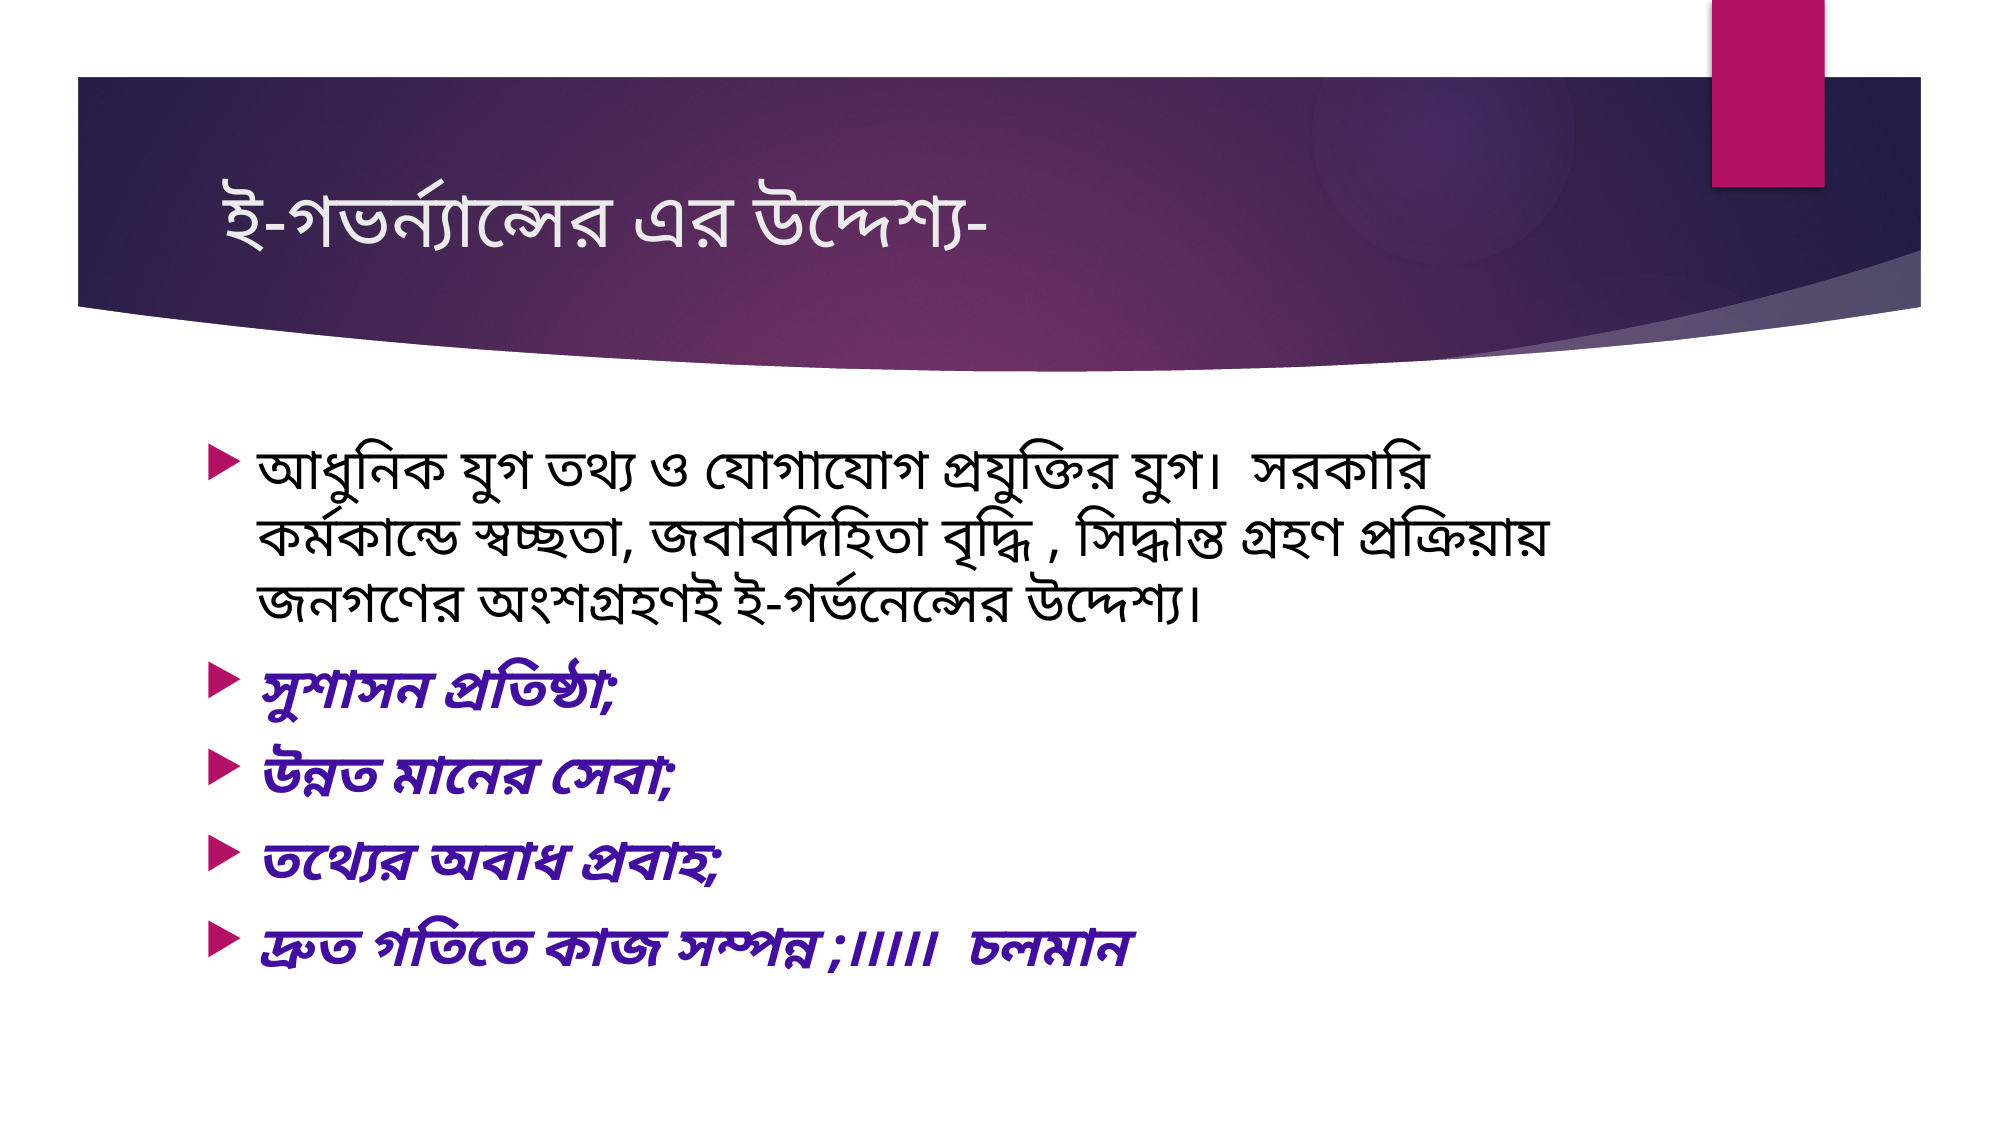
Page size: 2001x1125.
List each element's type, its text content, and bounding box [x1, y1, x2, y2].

list আধুনিক যুগ তথ্য ও যোগাযোগ প্রযুক্তির যুগ। সরকারি কর্মকান্ডে স্বচ্ছতা, জবাবদিহিতা বৃদ্ধি , সিদ্ধান্ত গ্রহণ প্রক্রিয়ায় জনগণের অংশগ্রহণই ই-গর্ভনেন্সের উদ্দেশ্য। সুশাসন প্রতিষ্ঠা; উন্নত মানের সেবা; তথ্যের অবাধ প্রবাহ; দ্রুত গতিতে কাজ সম্পন্ন ;৷৷৷৷৷ চলমান [189, 427, 1638, 988]
title ই-গভর্ন্যান্সের এর উদ্দেশ্য- [189, 159, 1627, 276]
